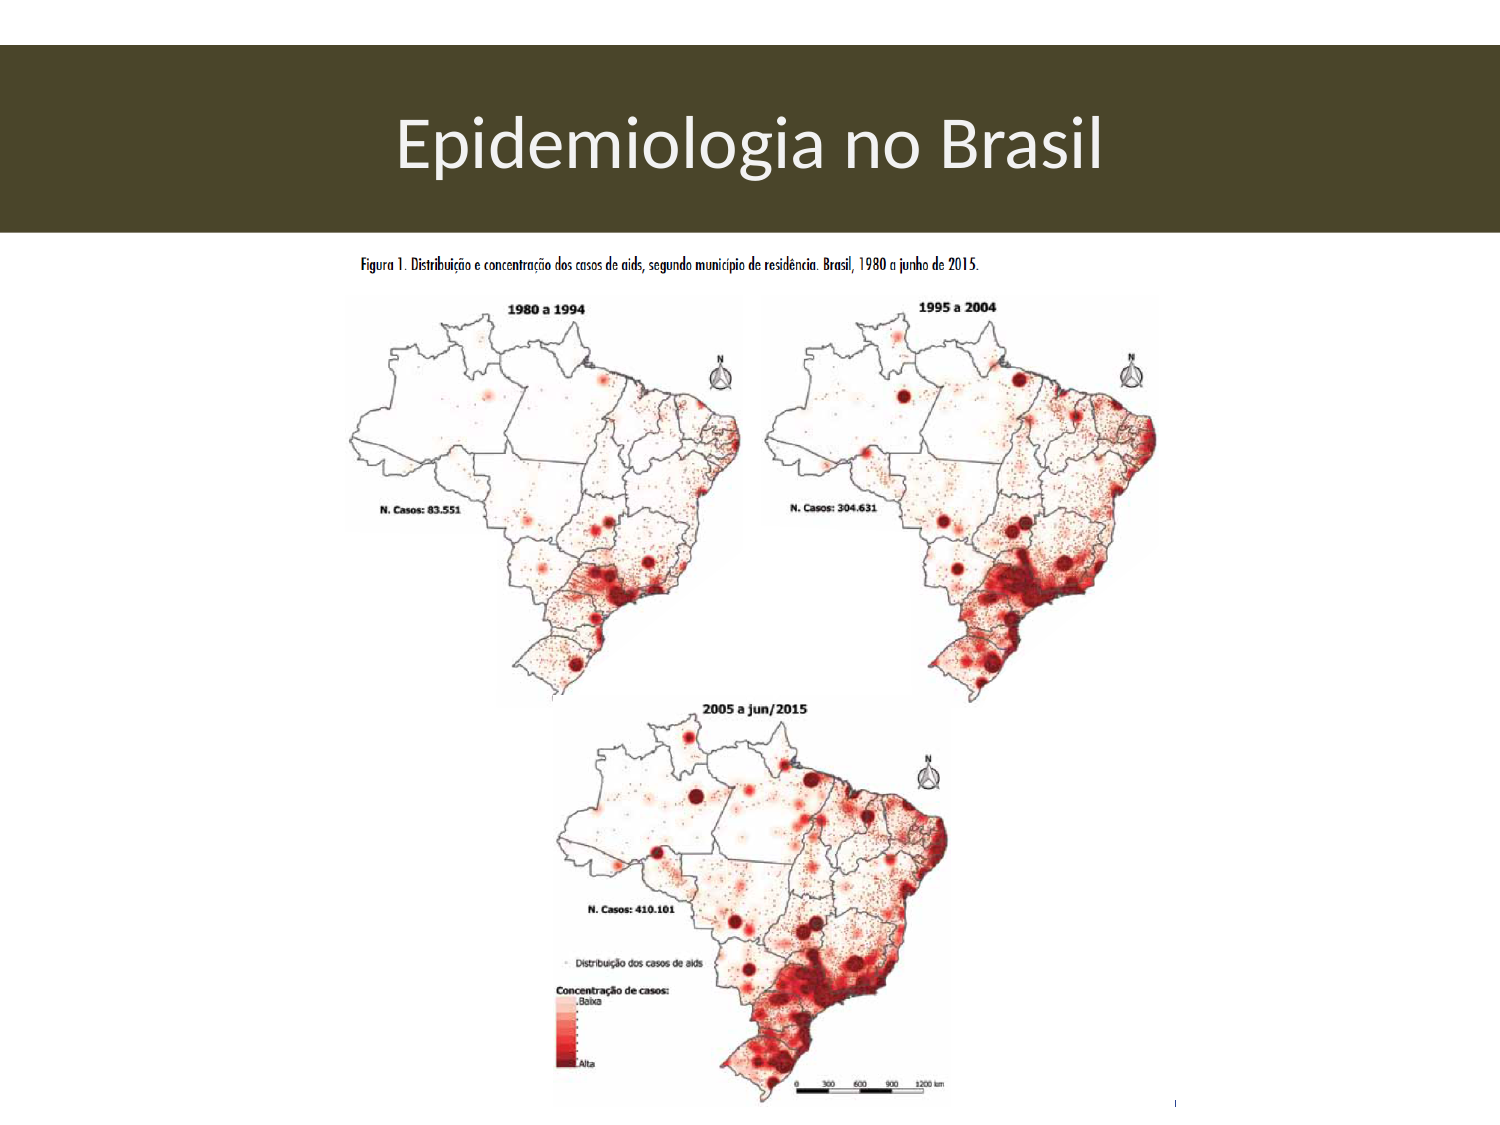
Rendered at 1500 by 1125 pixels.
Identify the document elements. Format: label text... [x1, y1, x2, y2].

title Epidemiologia no Brasil [0, 45, 1500, 233]
picture [336, 241, 1176, 1107]
